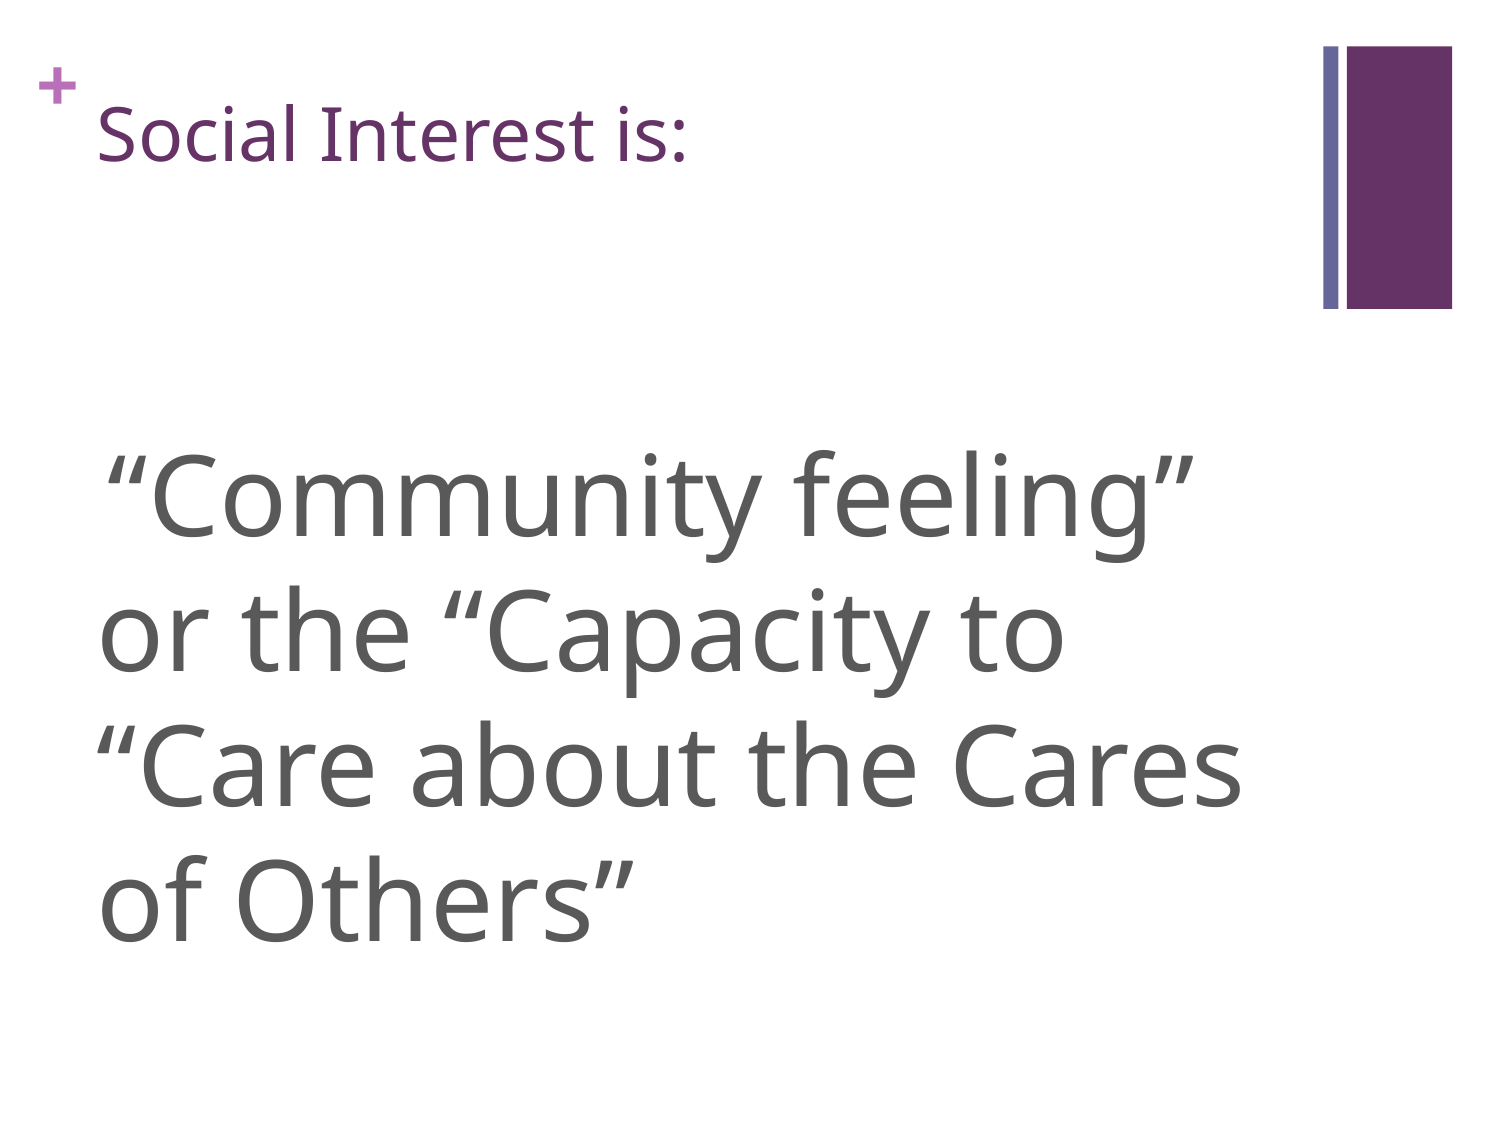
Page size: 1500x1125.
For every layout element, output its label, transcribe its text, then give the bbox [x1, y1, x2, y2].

title Social Interest is: [81, 79, 1322, 263]
list “Community feeling” or the “Capacity to “Care about the Cares of Others” [81, 324, 1322, 1005]
